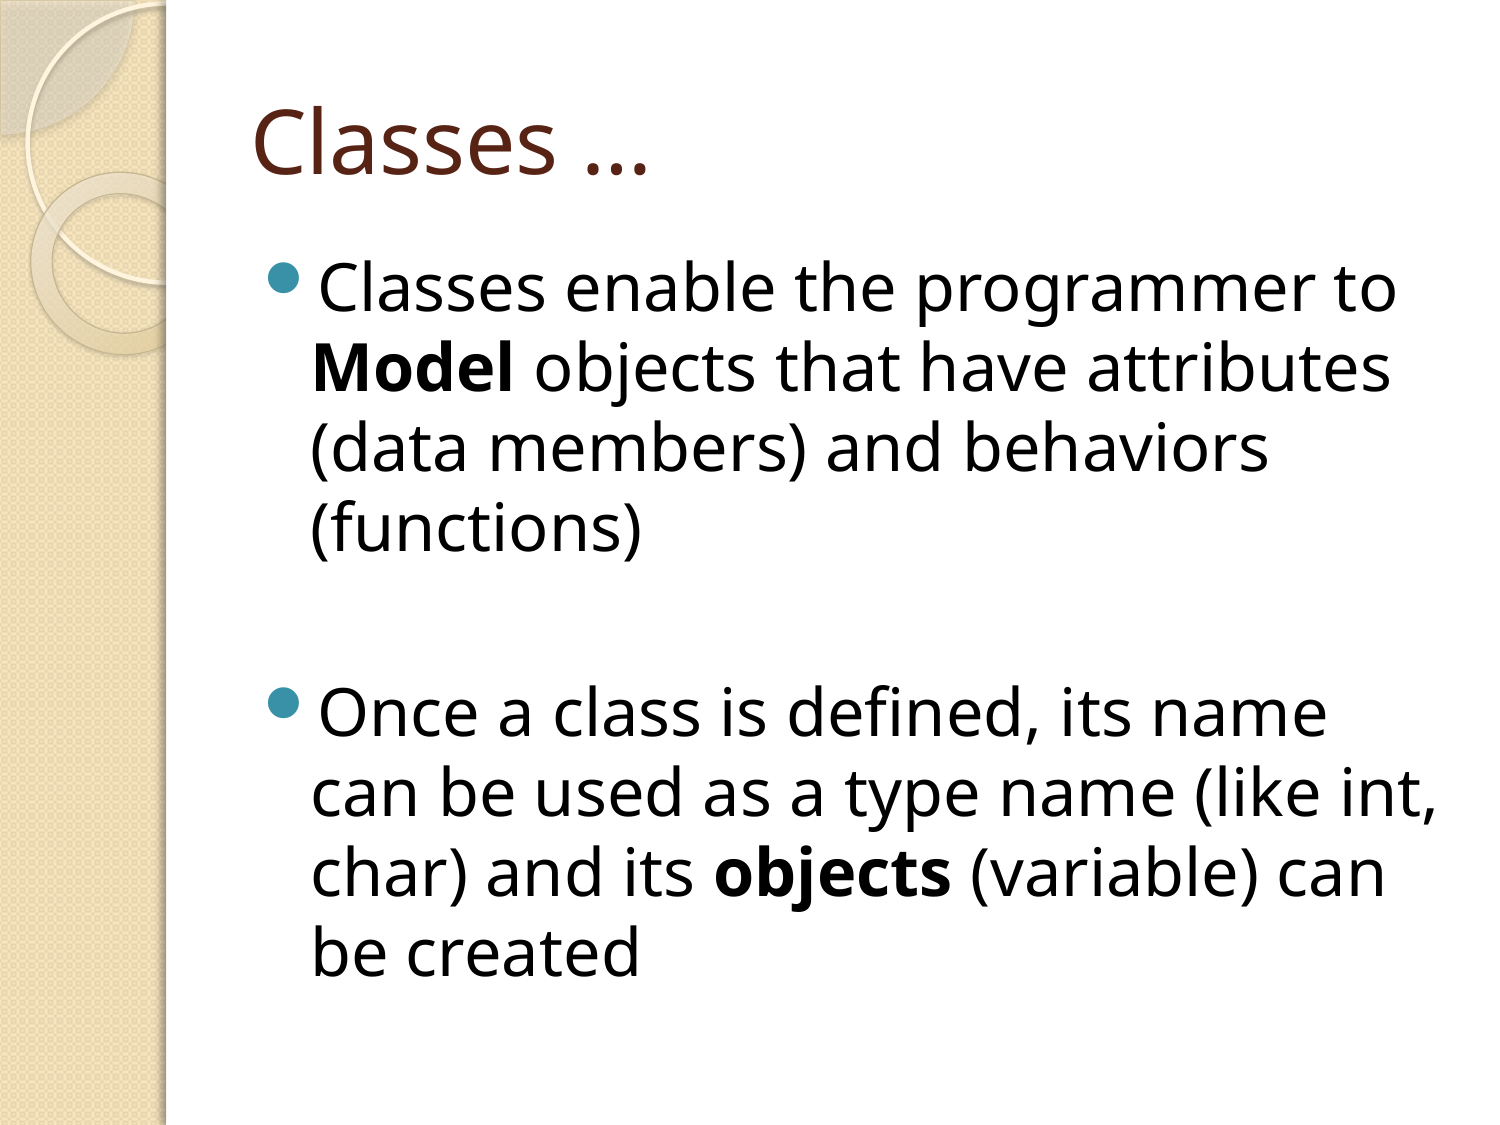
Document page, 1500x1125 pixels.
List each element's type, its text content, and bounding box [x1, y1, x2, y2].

list Classes enable the programmer to Model objects that have attributes (data members) and behaviors (functions) Once a class is defined, its name can be used as a type name (like int, char) and its objects (variable) can be created [235, 237, 1466, 1025]
title Classes … [235, 45, 1466, 233]
